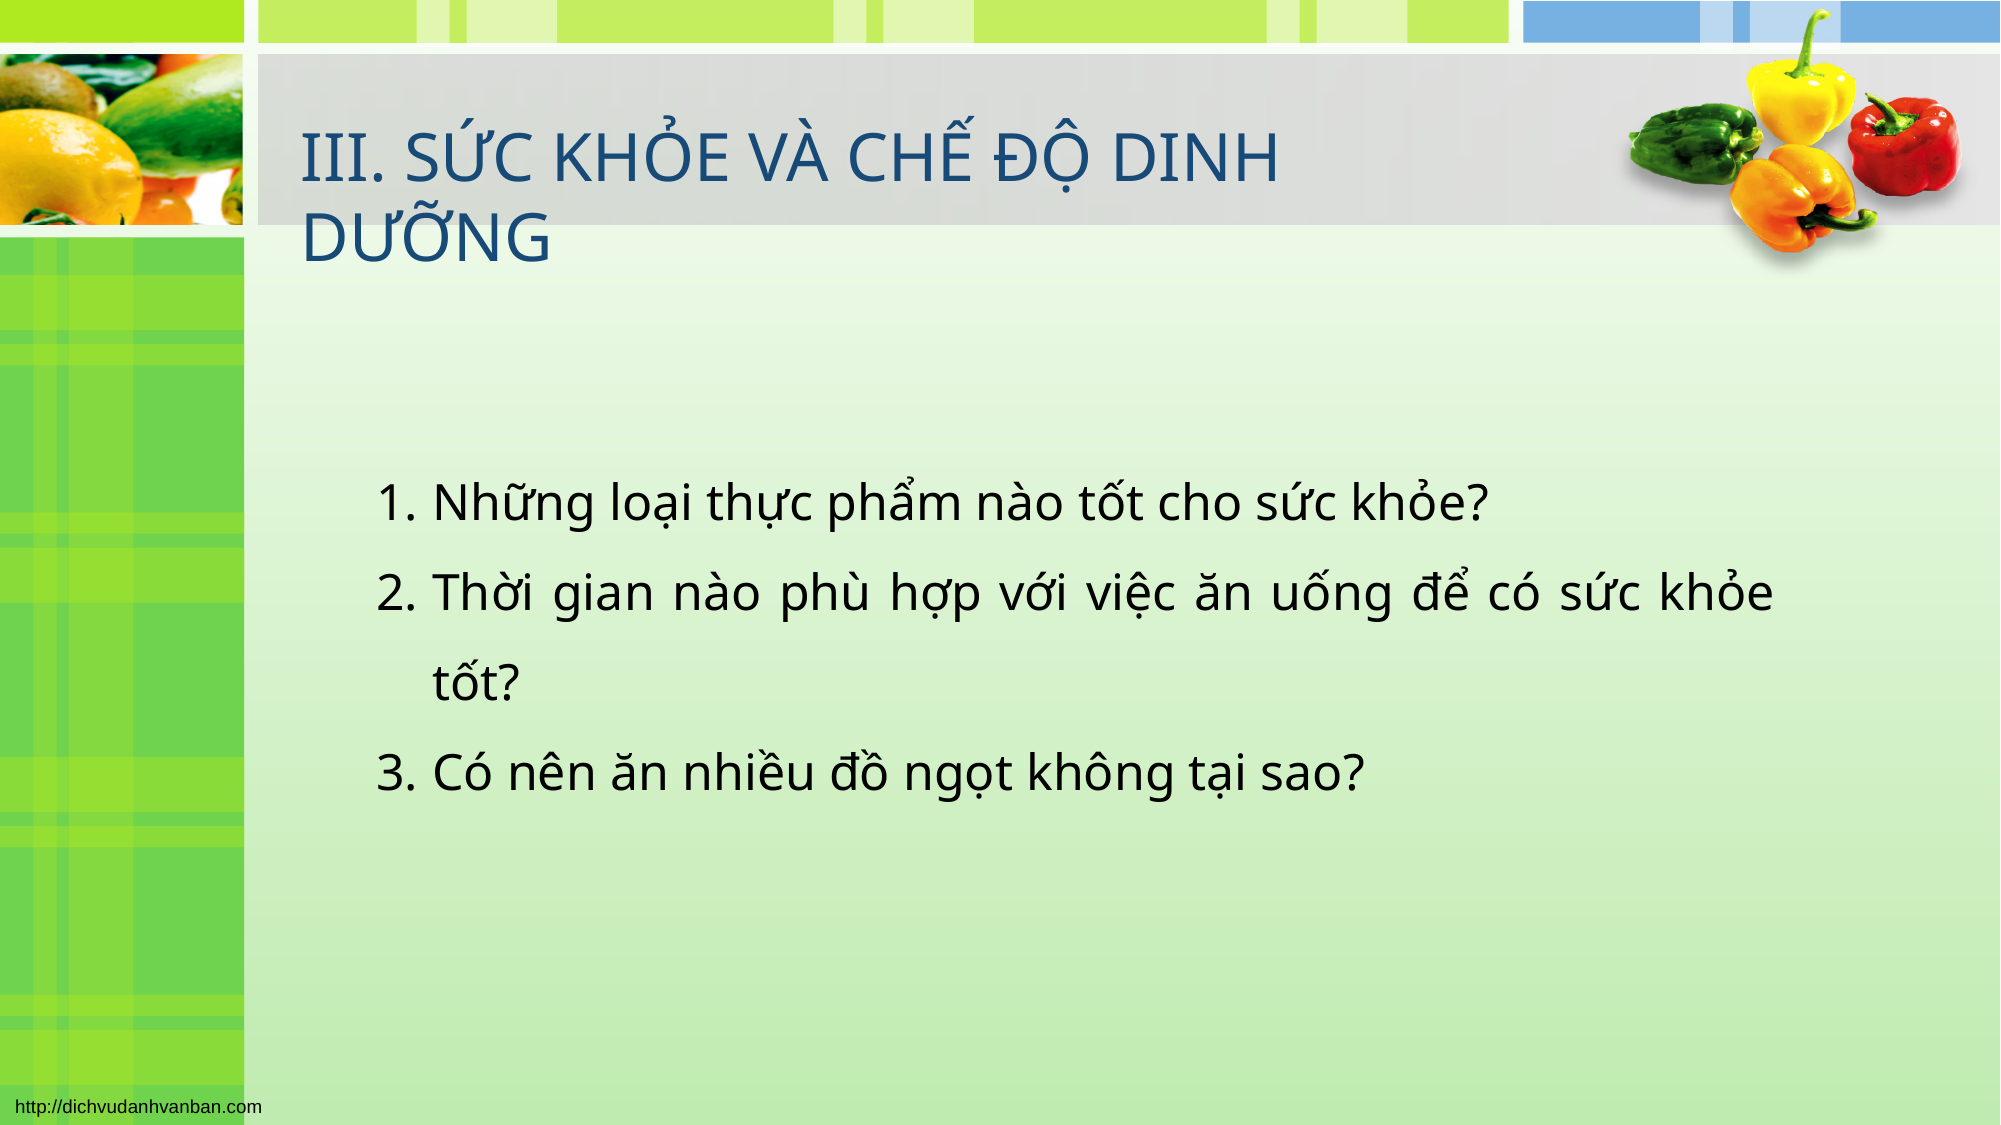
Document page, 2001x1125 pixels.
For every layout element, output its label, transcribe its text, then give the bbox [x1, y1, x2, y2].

text_box Những loại thực phẩm nào tốt cho sức khỏe? Thời gian nào phù hợp với việc ăn uống để có sức khỏe tốt? Có nên ăn nhiều đồ ngọt không tại sao? [361, 433, 1791, 808]
picture [1610, 9, 1977, 279]
picture [0, 54, 243, 225]
text_box III. SỨC KHỎE VÀ CHẾ ĐỘ DINH DƯỠNG [286, 107, 1544, 282]
